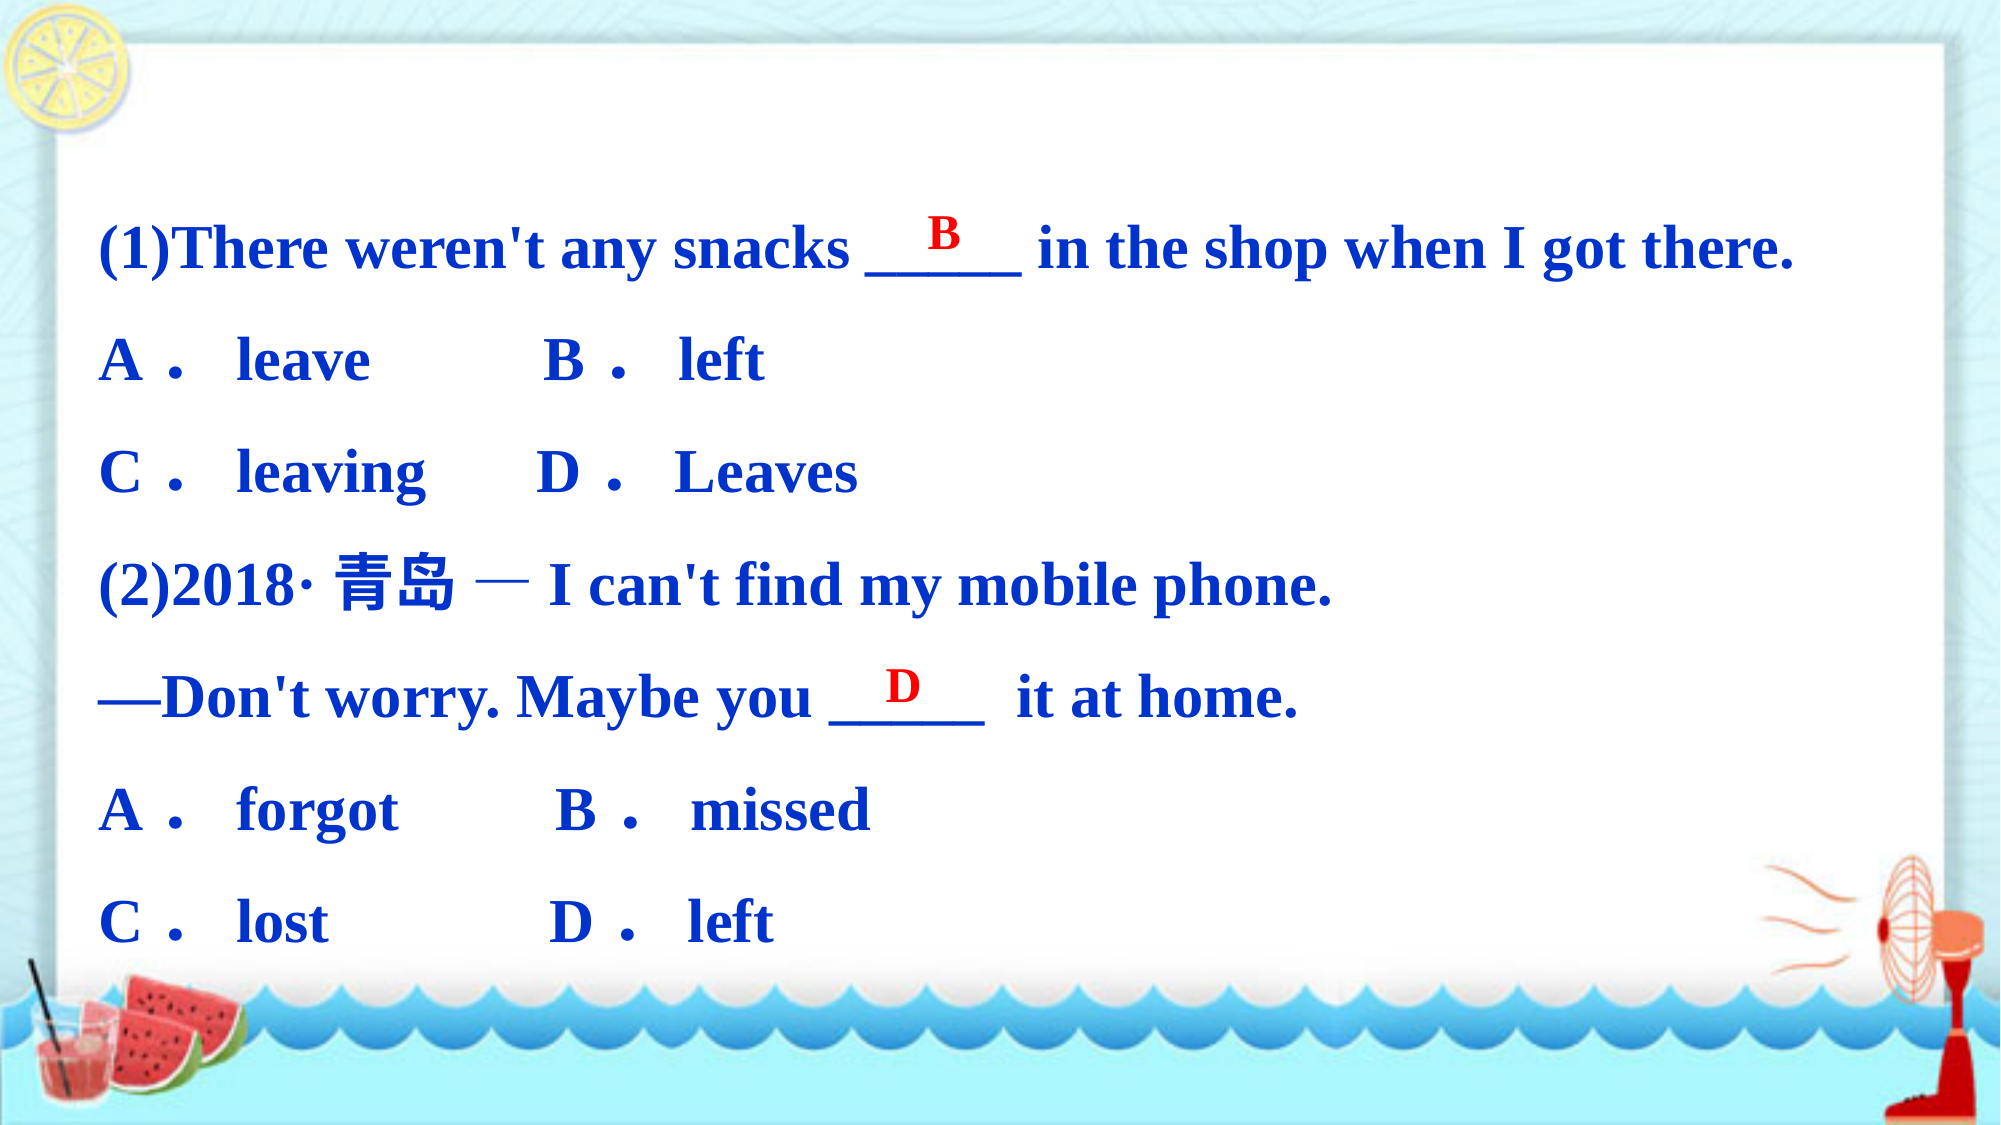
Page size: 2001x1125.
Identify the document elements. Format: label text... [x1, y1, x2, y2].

text_box B [912, 191, 976, 267]
picture [0, 0, 2001, 1125]
text_box (1)There weren't any snacks _____ in the shop when I got there. A．leave B．left C．leaving D．Leaves (2)2018·青岛 —I can't find my mobile phone. —Don't worry. Maybe you _____ it at home. A．forgot B．missed C．lost D．left [83, 160, 1932, 963]
text_box D [870, 644, 937, 720]
